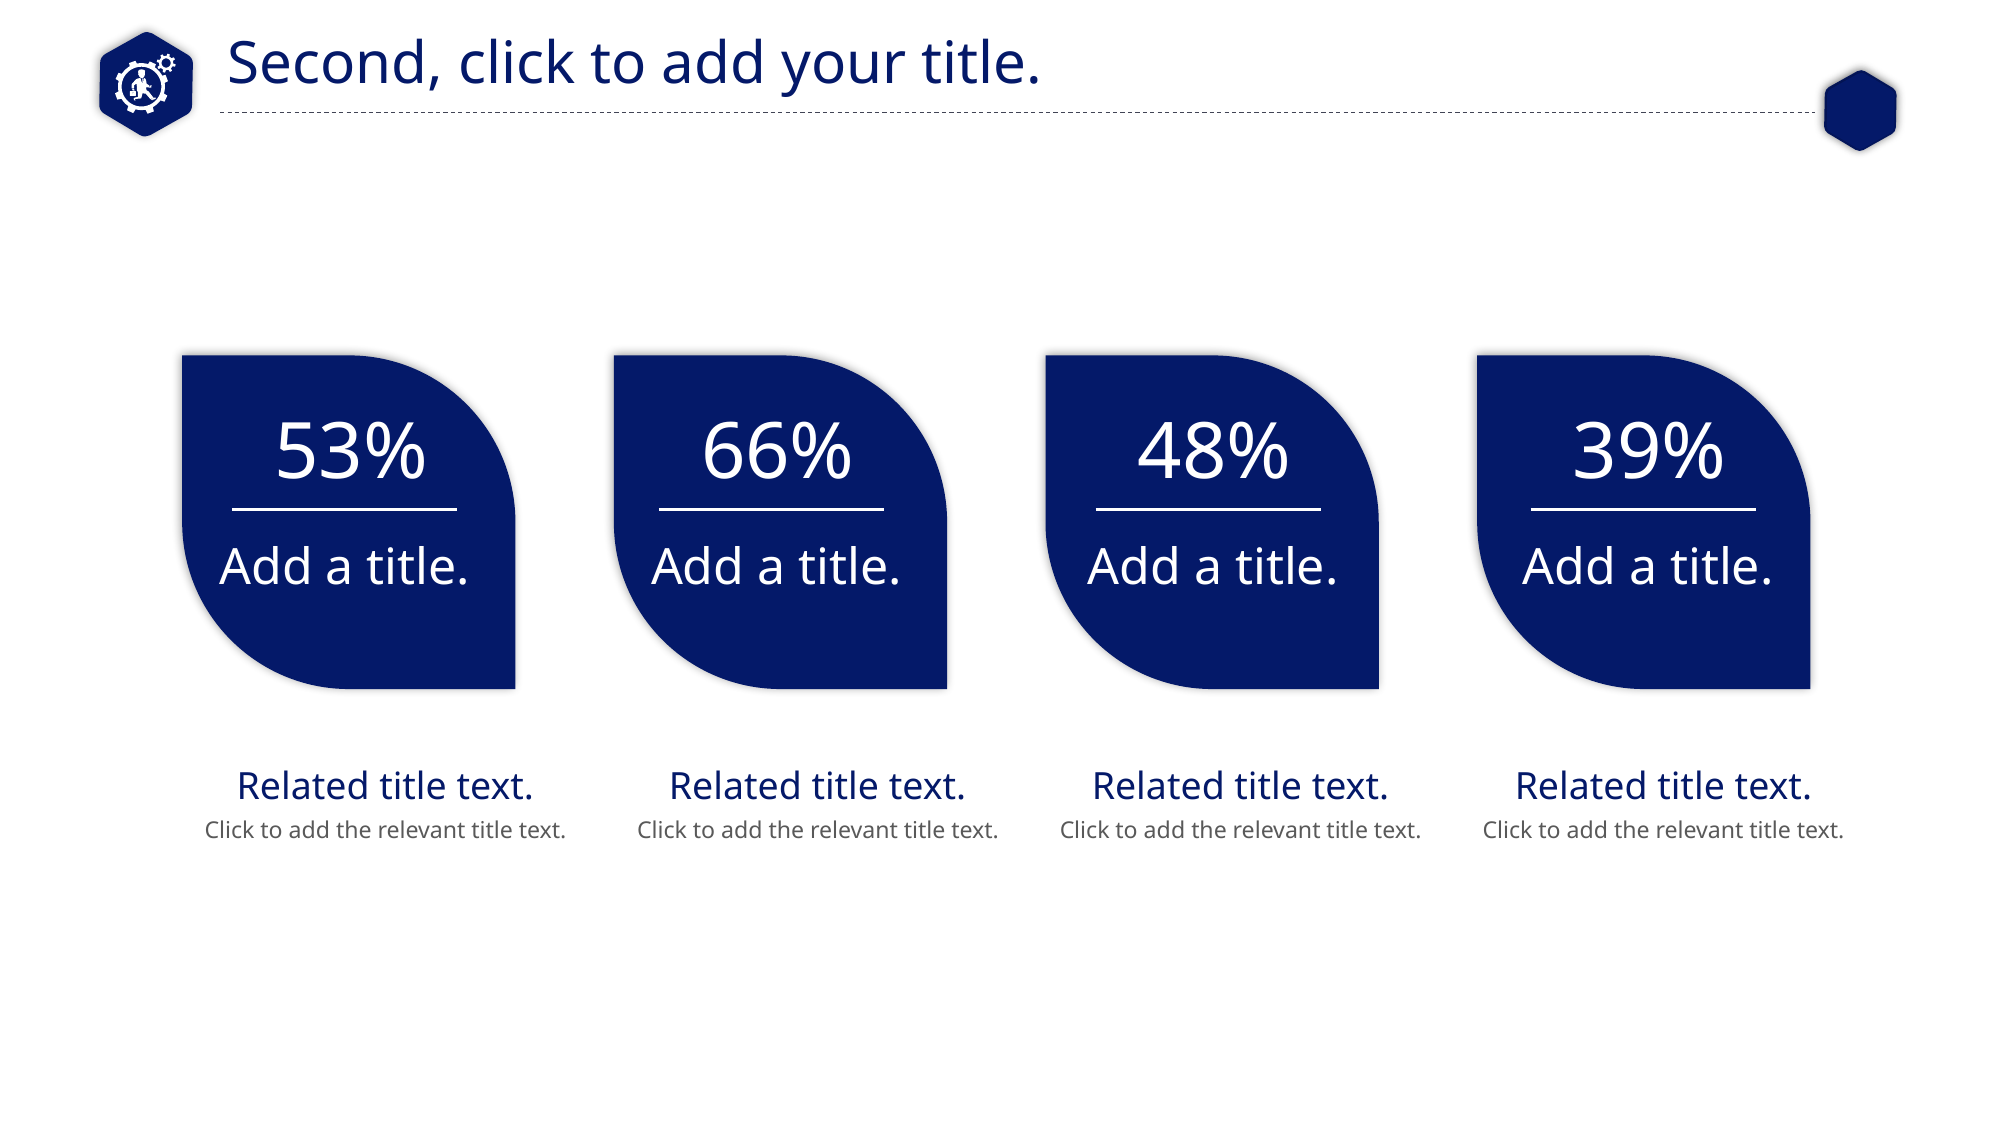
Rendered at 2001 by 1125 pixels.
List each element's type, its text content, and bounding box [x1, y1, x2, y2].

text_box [1820, 74, 1901, 147]
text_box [1037, 740, 1444, 848]
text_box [1477, 355, 1811, 690]
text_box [614, 740, 1022, 848]
text_box Second, click to add your title. [213, 18, 1939, 114]
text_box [94, 37, 198, 132]
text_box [182, 740, 589, 848]
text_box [1460, 740, 1867, 848]
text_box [1045, 355, 1379, 690]
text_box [182, 355, 516, 690]
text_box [613, 355, 948, 690]
